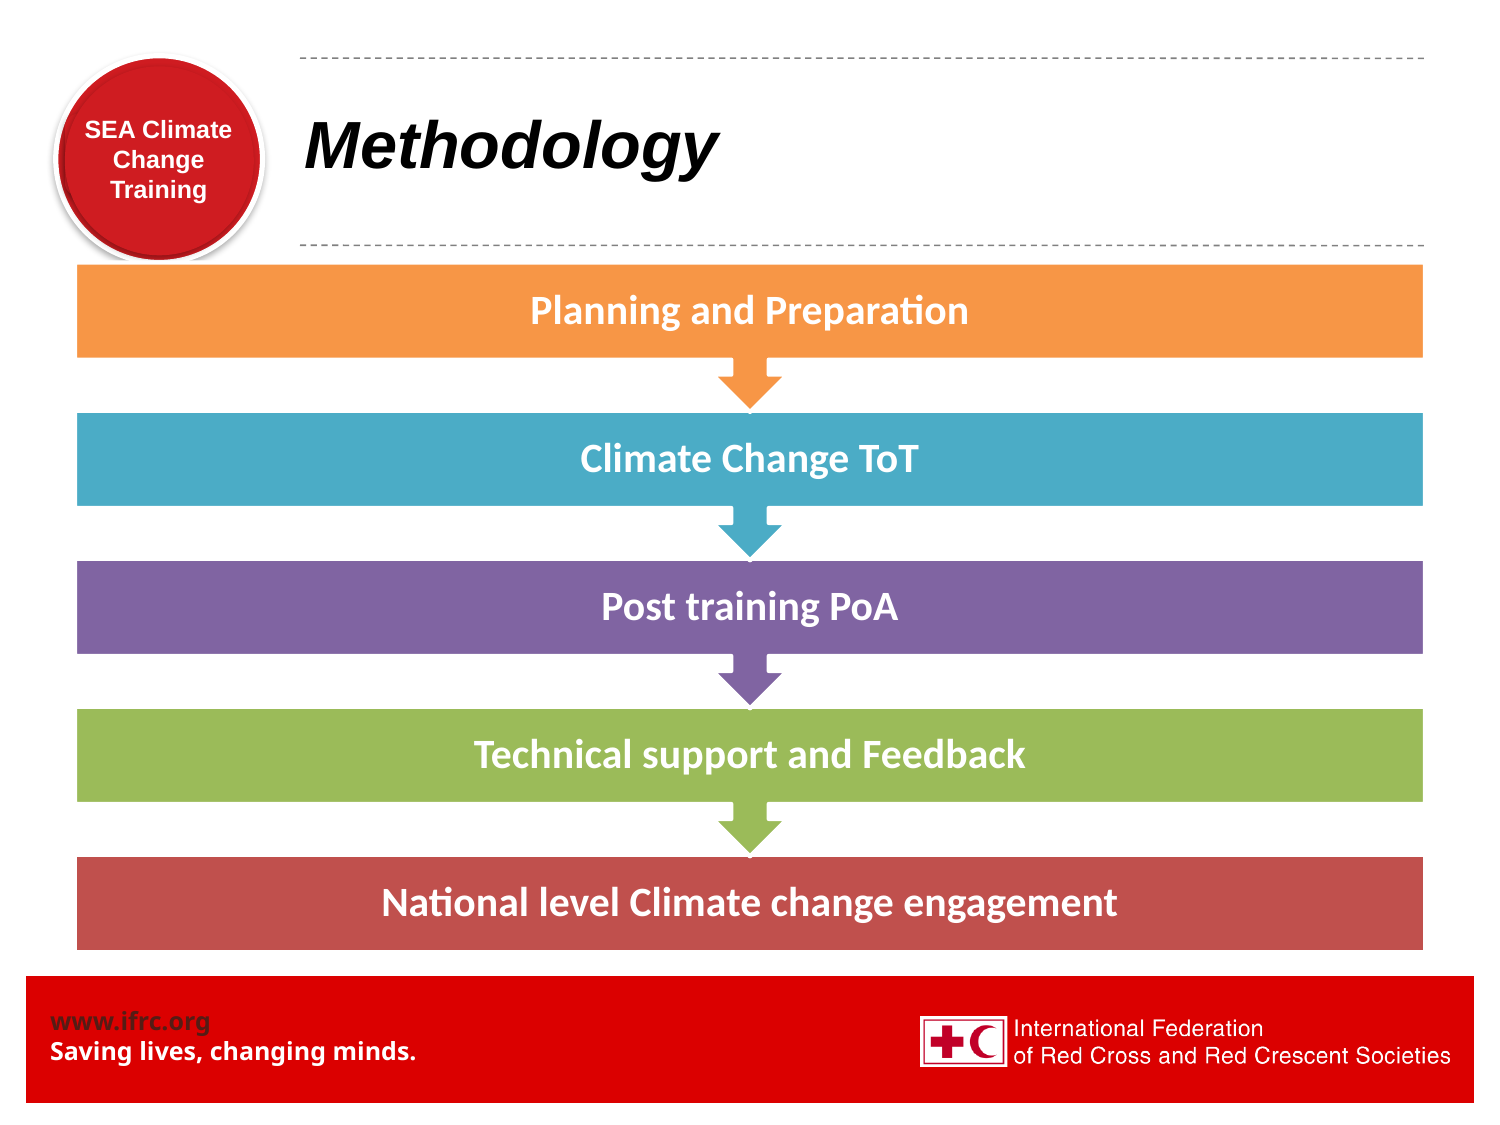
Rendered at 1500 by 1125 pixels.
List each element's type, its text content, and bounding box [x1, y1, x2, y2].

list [74, 262, 1426, 953]
picture [920, 1016, 1450, 1067]
title Methodology [289, 48, 1449, 236]
